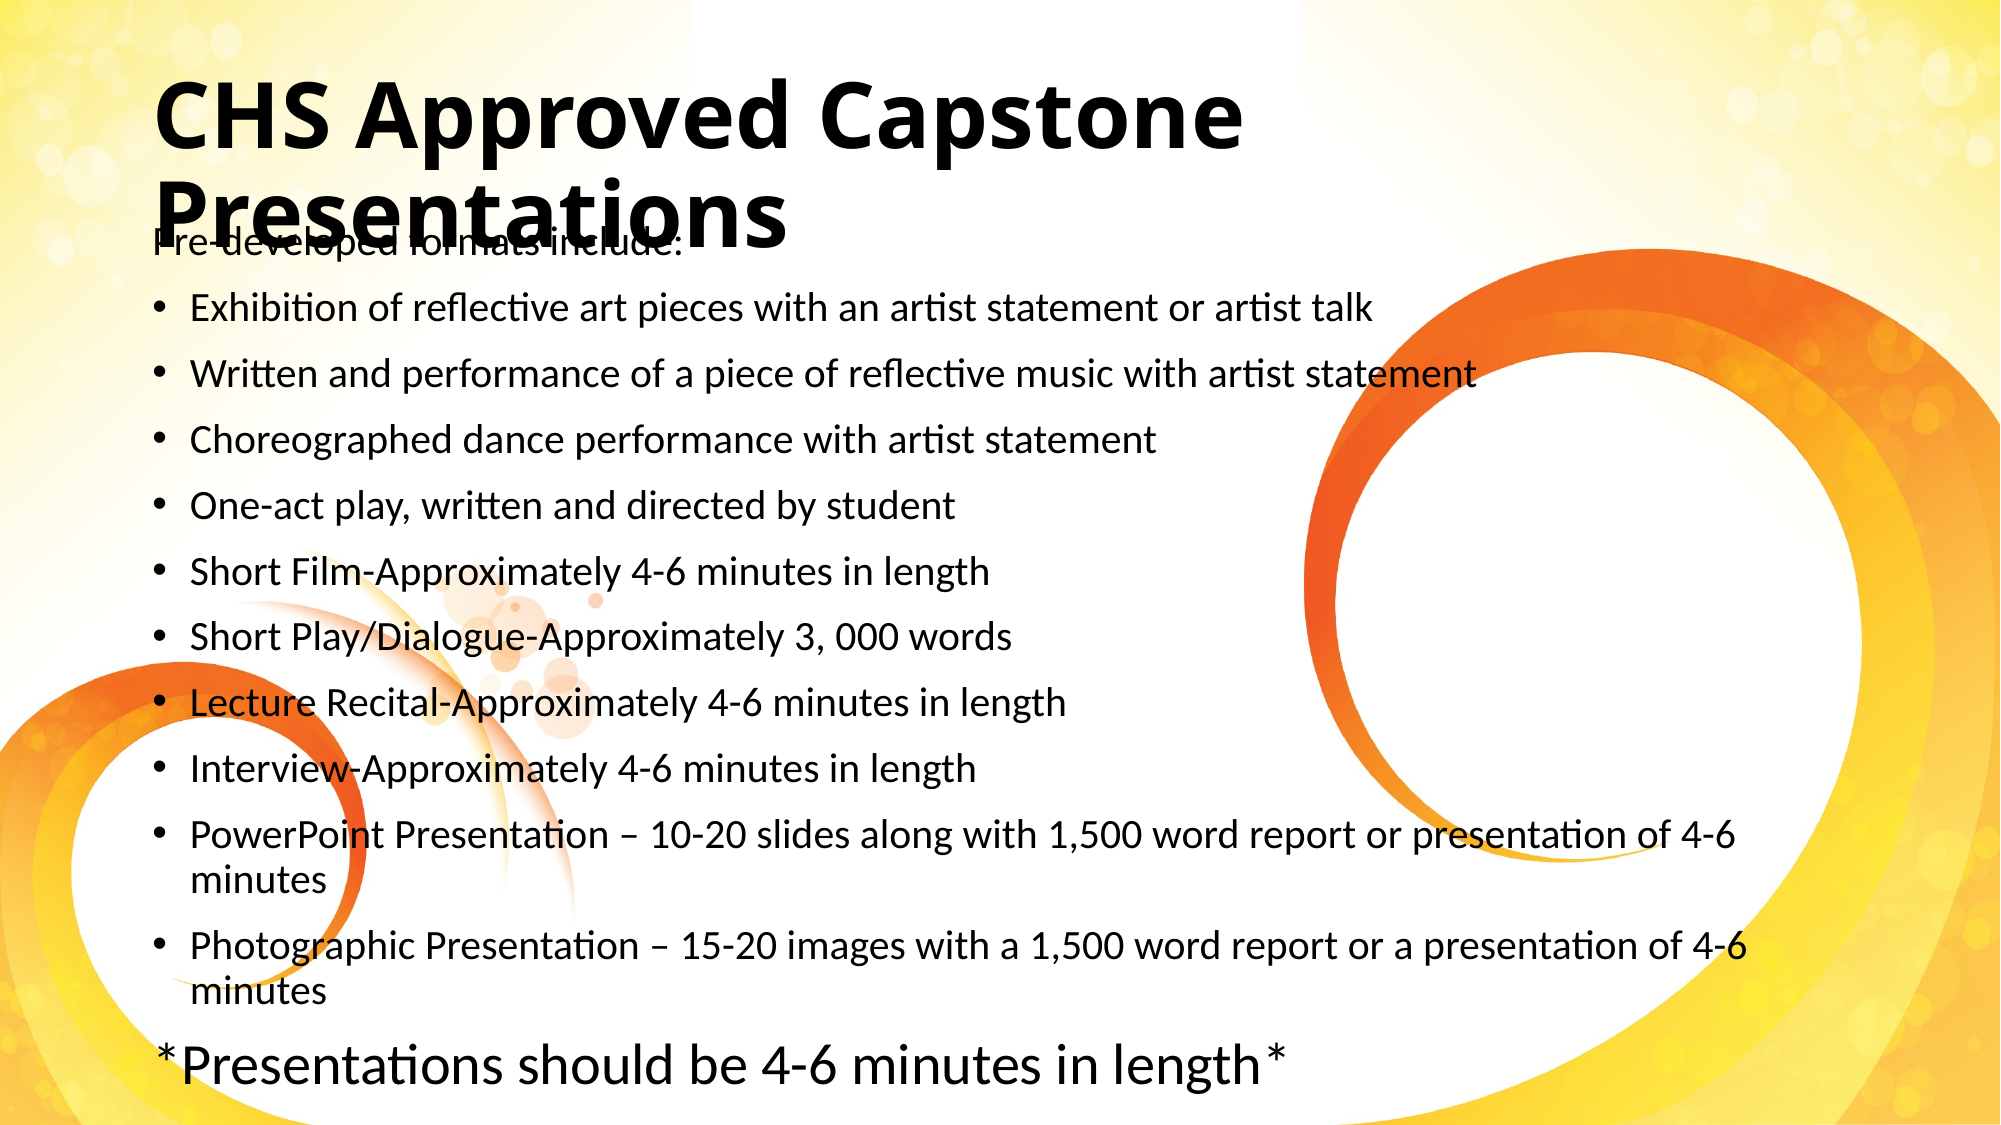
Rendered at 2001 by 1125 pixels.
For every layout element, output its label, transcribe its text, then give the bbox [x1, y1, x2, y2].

title CHS Approved Capstone Presentations [692, 59, 1302, 212]
list Pre-developed formats include: Exhibition of reflective art pieces with an artist statement or artist talk Written and performance of a piece of reflective music with artist statement Choreographed dance performance with artist statement One-act play, written and directed by student Short Film-Approximately 4-6 minutes in length Short Play/Dialogue-Approximately 3, 000 words Lecture Recital-Approximately 4-6 minutes in length Interview-Approximately 4-6 minutes in length PowerPoint Presentation – 10-20 slides along with 1,500 word report or presentation of 4-6 minutes Photographic Presentation – 15-20 images with a 1,500 word report or a presentation of 4-6 minutes *Presentations should be 4-6 minutes in length* [692, 212, 1302, 1092]
picture [1302, 0, 2000, 1125]
picture [0, 0, 692, 1125]
